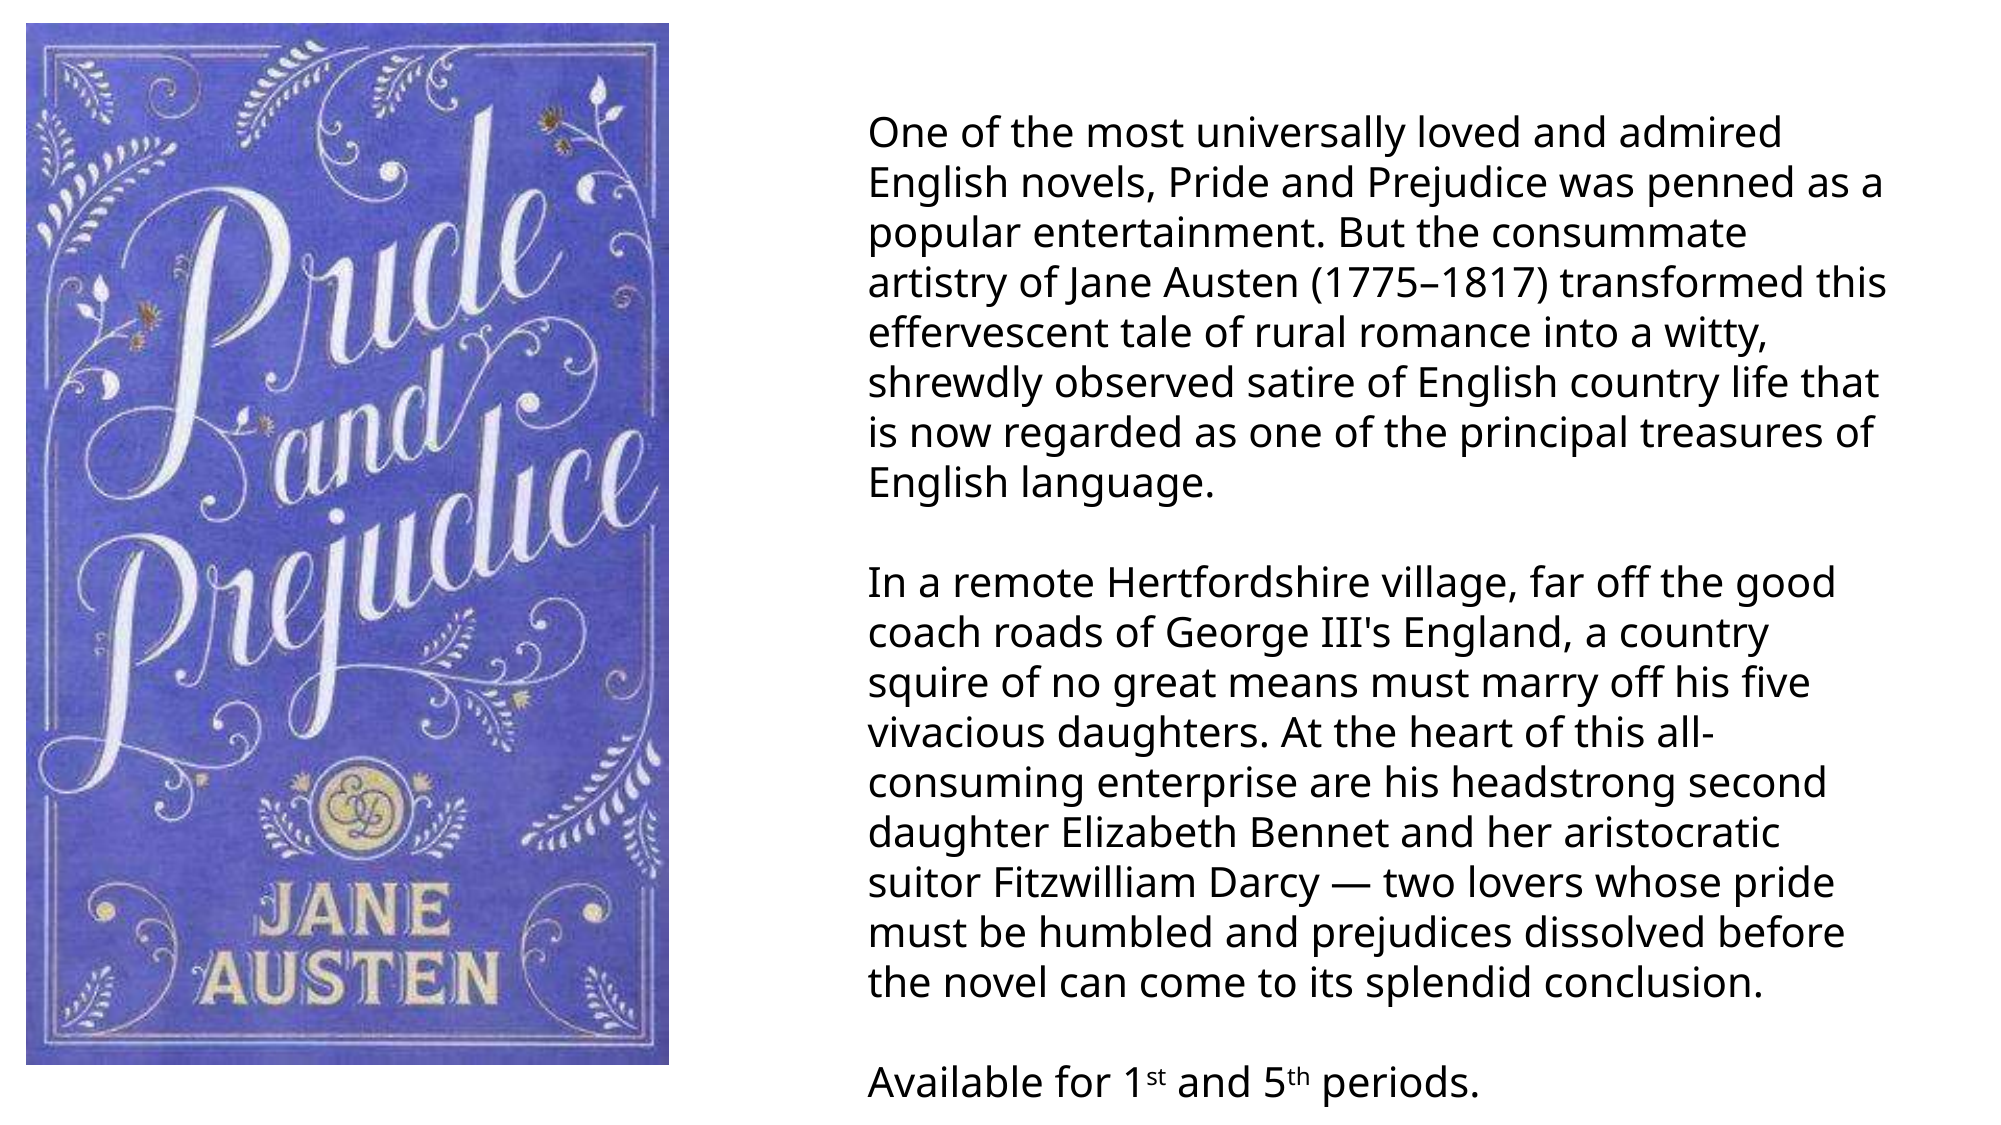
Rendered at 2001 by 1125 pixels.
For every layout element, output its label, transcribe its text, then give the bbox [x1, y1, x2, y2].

picture [26, 23, 669, 1065]
text_box One of the most universally loved and admired English novels, Pride and Prejudice was penned as a popular entertainment. But the consummate artistry of Jane Austen (1775–1817) transformed this effervescent tale of rural romance into a witty, shrewdly observed satire of English country life that is now regarded as one of the principal treasures of English language. In a remote Hertfordshire village, far off the good coach roads of George III's England, a country squire of no great means must marry off his five vivacious daughters. At the heart of this all-consuming enterprise are his headstrong second daughter Elizabeth Bennet and her aristocratic suitor Fitzwilliam Darcy — two lovers whose pride must be humbled and prejudices dissolved before the novel can come to its splendid conclusion. Available for 1st and 5th periods. [852, 98, 1905, 1114]
